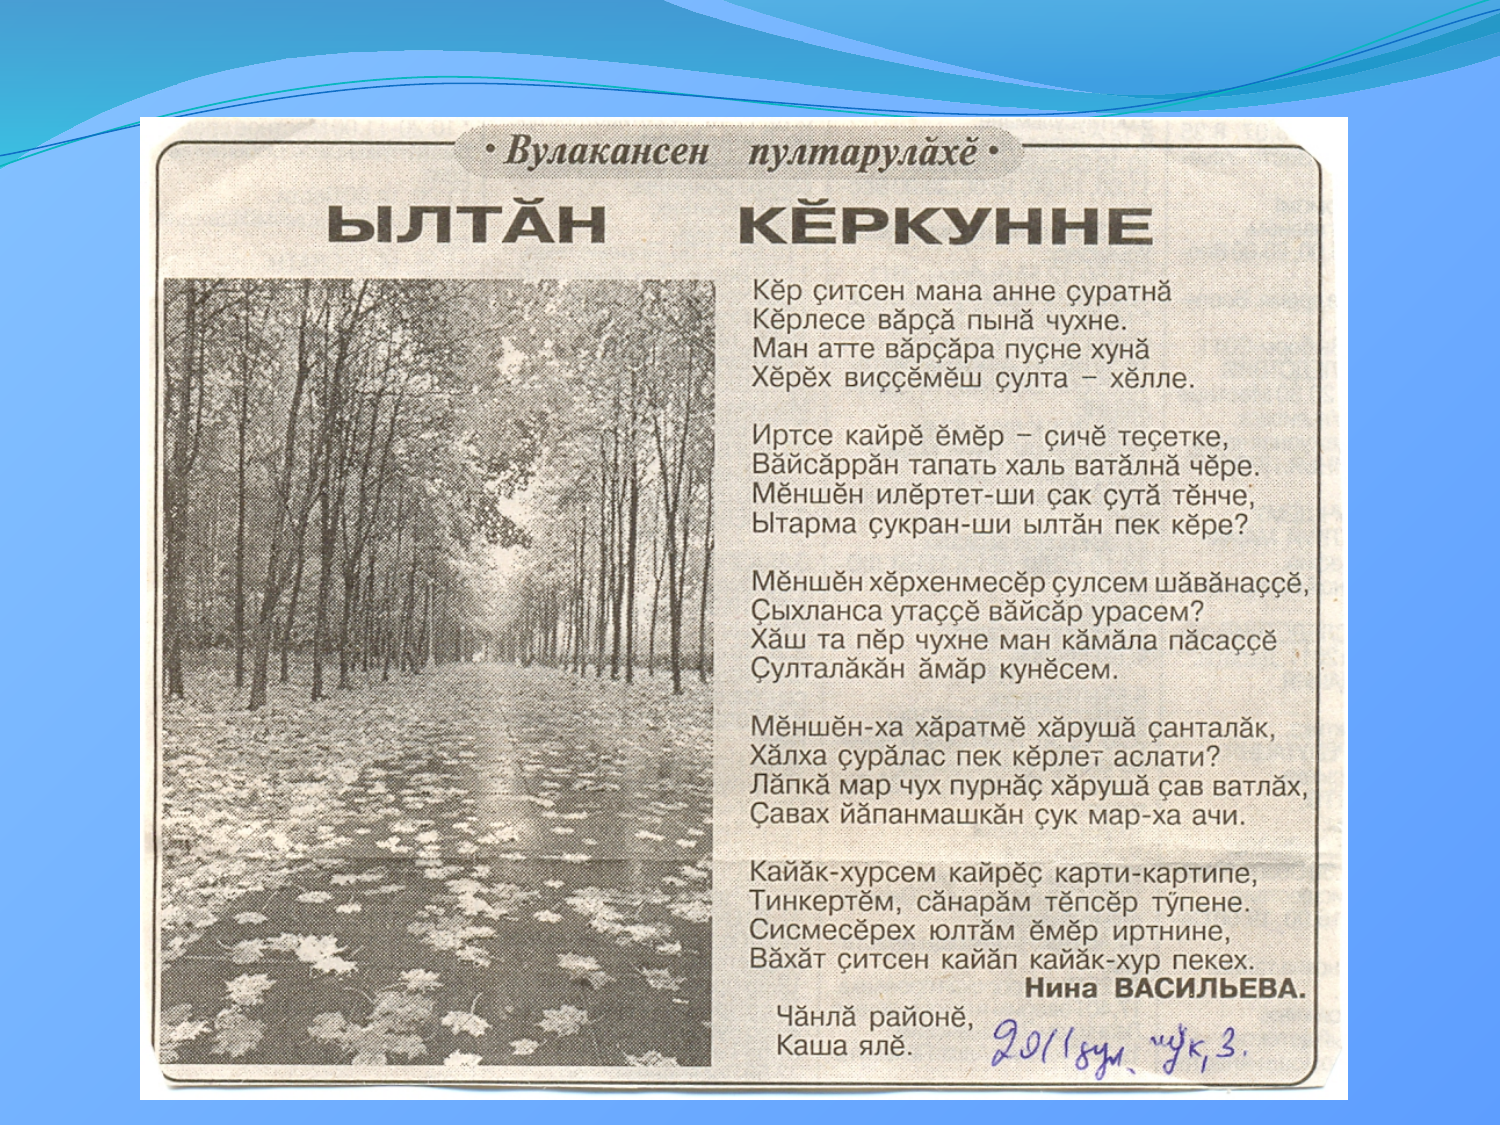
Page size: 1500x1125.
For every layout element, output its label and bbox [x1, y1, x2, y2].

list [140, 116, 1348, 1100]
